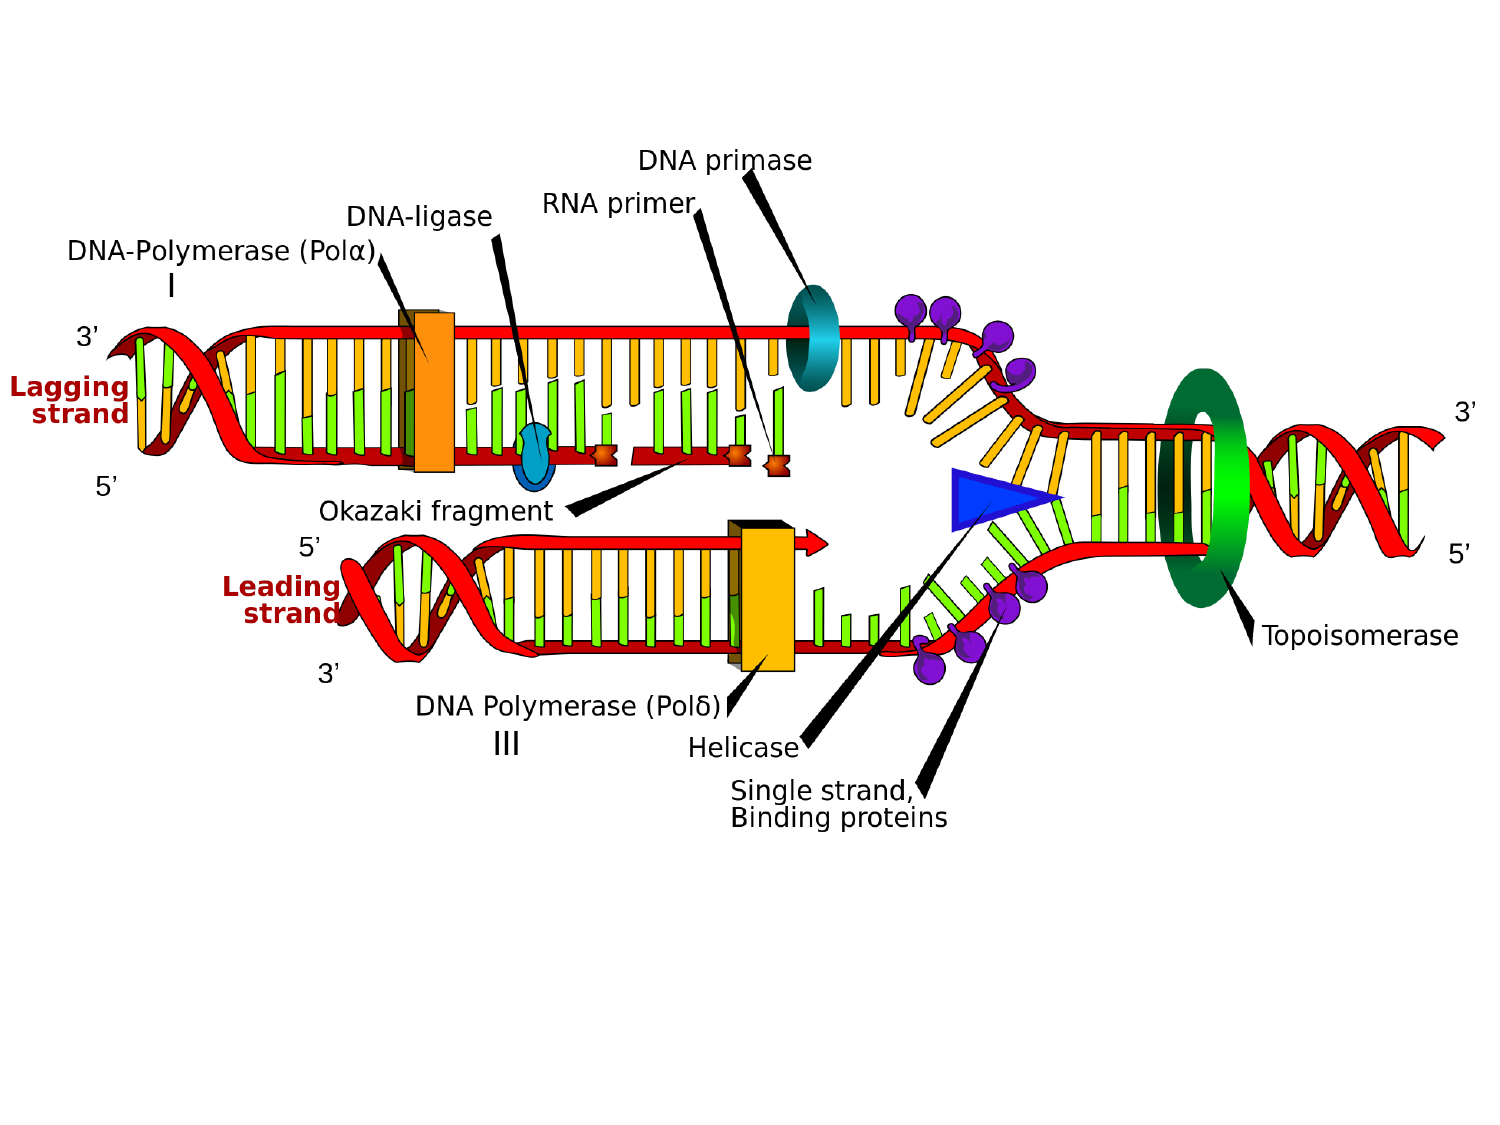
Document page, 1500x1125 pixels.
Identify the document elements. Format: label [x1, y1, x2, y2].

list [0, 65, 1490, 910]
